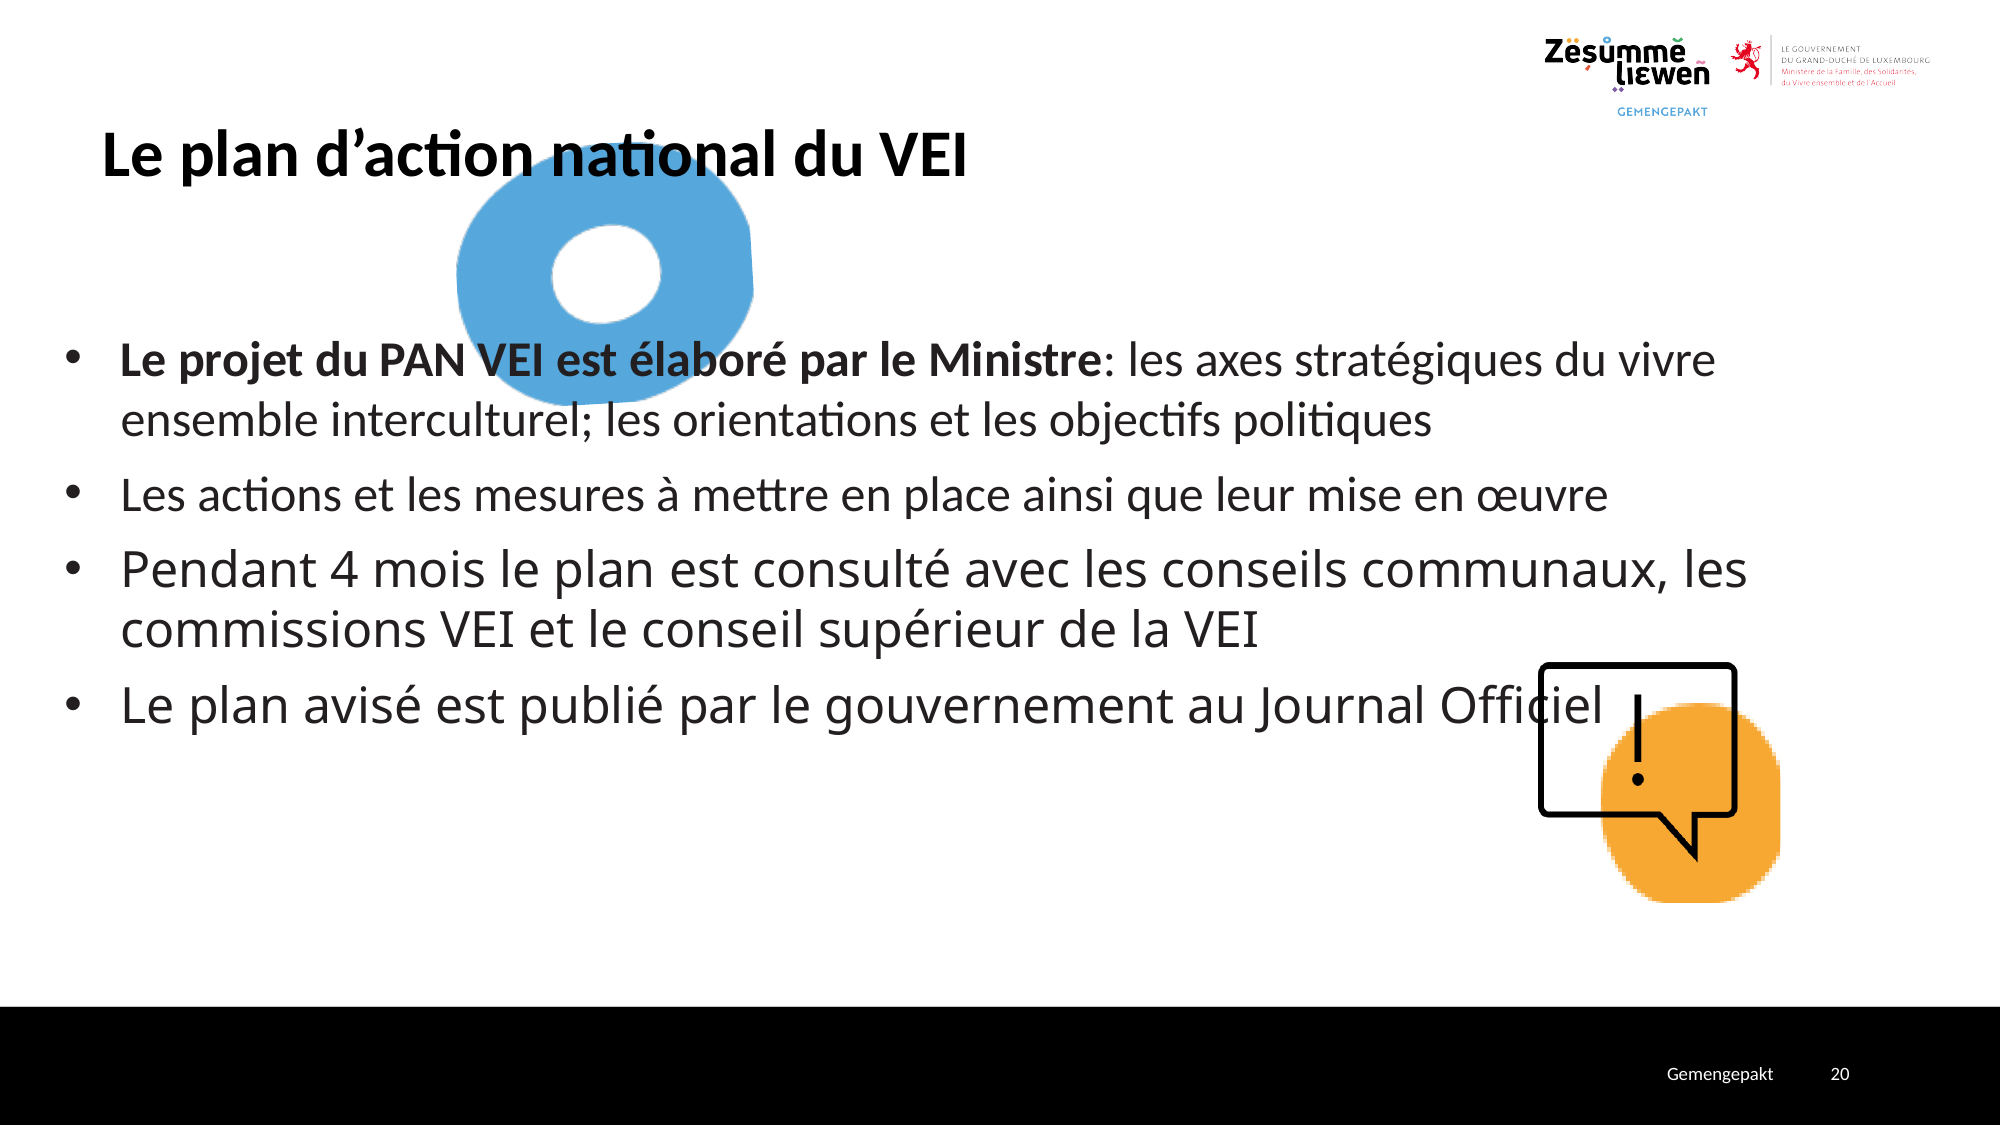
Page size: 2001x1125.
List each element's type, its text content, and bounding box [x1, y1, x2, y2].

slide_number 20 [1830, 1042, 1930, 1103]
list Le projet du PAN VEI est élaboré par le Ministre: les axes stratégiques du vivre ensemble interculturel; les orientations et les objectifs politiques Les actions et les mesures à mettre en place ainsi que leur mise en œuvre Pendant 4 mois le plan est consulté avec les conseils communaux, les commissions VEI et le conseil supérieur de la VEI Le plan avisé est publié par le gouvernement au Journal Officiel [64, 326, 1898, 979]
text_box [1497, 607, 1781, 917]
title Le plan d’action national du VEI [102, 50, 1272, 191]
footer Gemengepakt [1098, 1042, 1774, 1103]
picture [1527, 21, 1936, 140]
